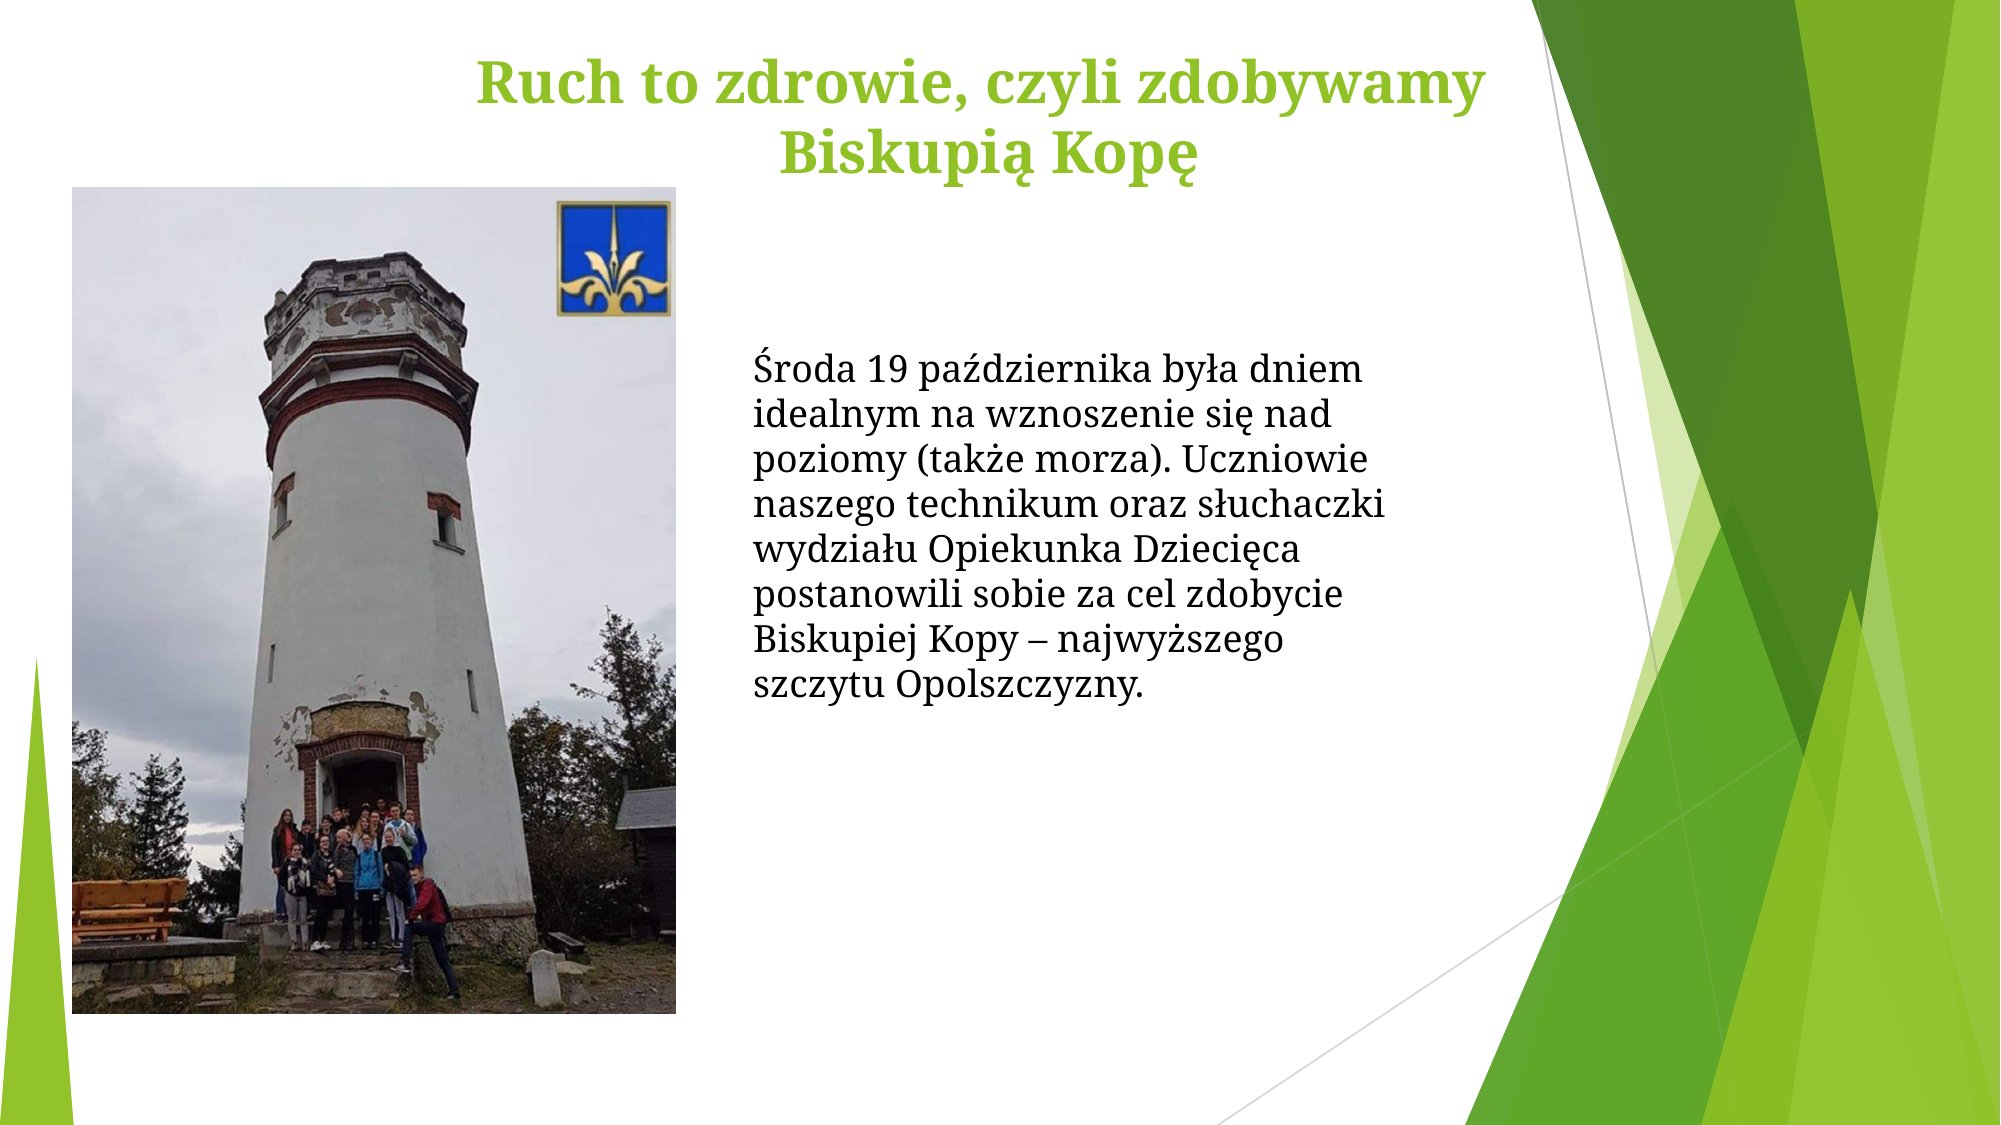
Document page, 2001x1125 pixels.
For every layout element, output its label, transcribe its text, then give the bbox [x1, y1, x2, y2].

title Ruch to zdrowie, czyli zdobywamy Biskupią Kopę [373, 37, 1605, 111]
list Środa 19 października była dniem idealnym na wznoszenie się nad poziomy (także morza). Uczniowie naszego technikum oraz słuchaczki wydziału Opiekunka Dziecięca postanowili sobie za cel zdobycie Biskupiej Kopy – najwyższego szczytu Opolszczyzny. [738, 337, 1442, 974]
picture [71, 187, 676, 1014]
